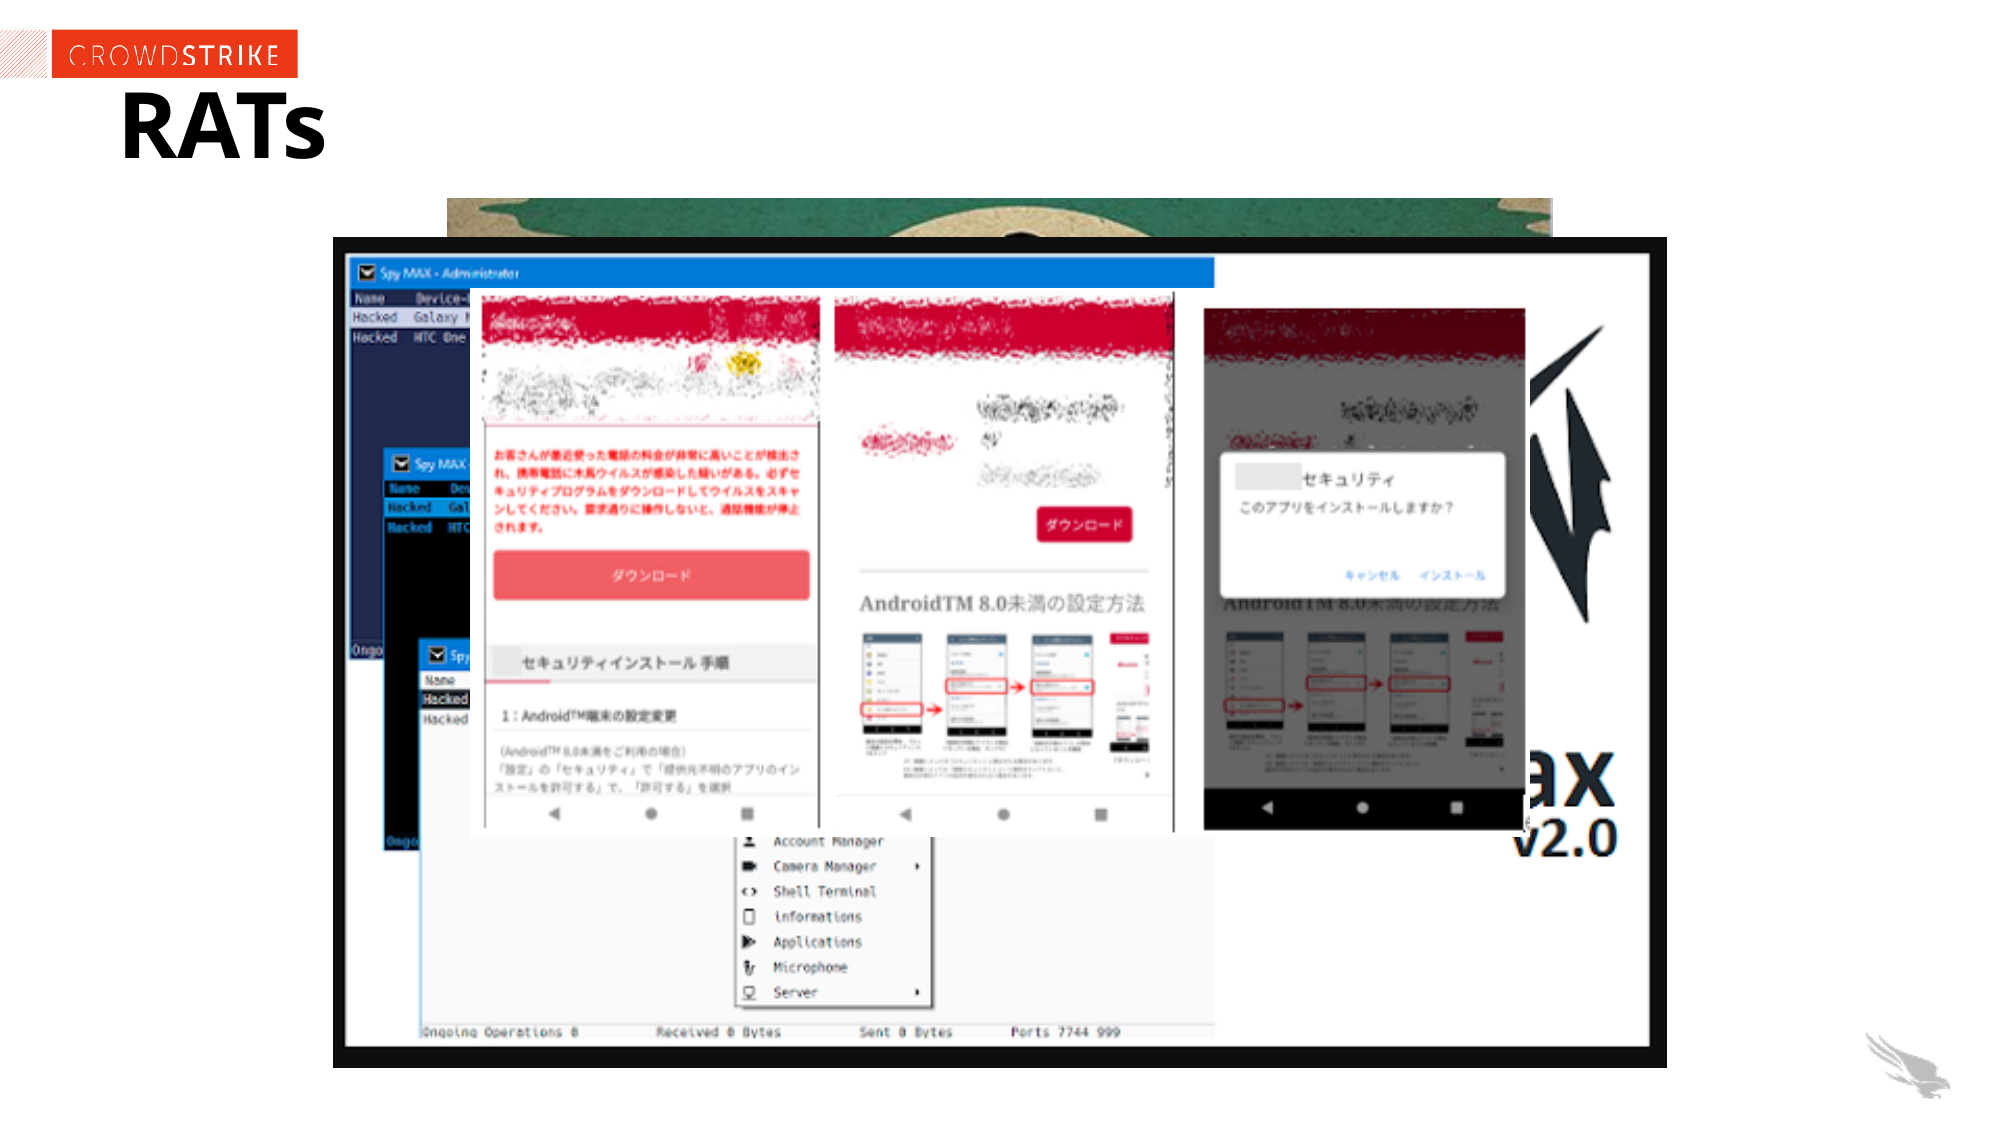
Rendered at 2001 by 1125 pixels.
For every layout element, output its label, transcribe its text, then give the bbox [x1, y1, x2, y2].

picture [332, 198, 1667, 1068]
text_box RATs [115, 87, 1647, 173]
